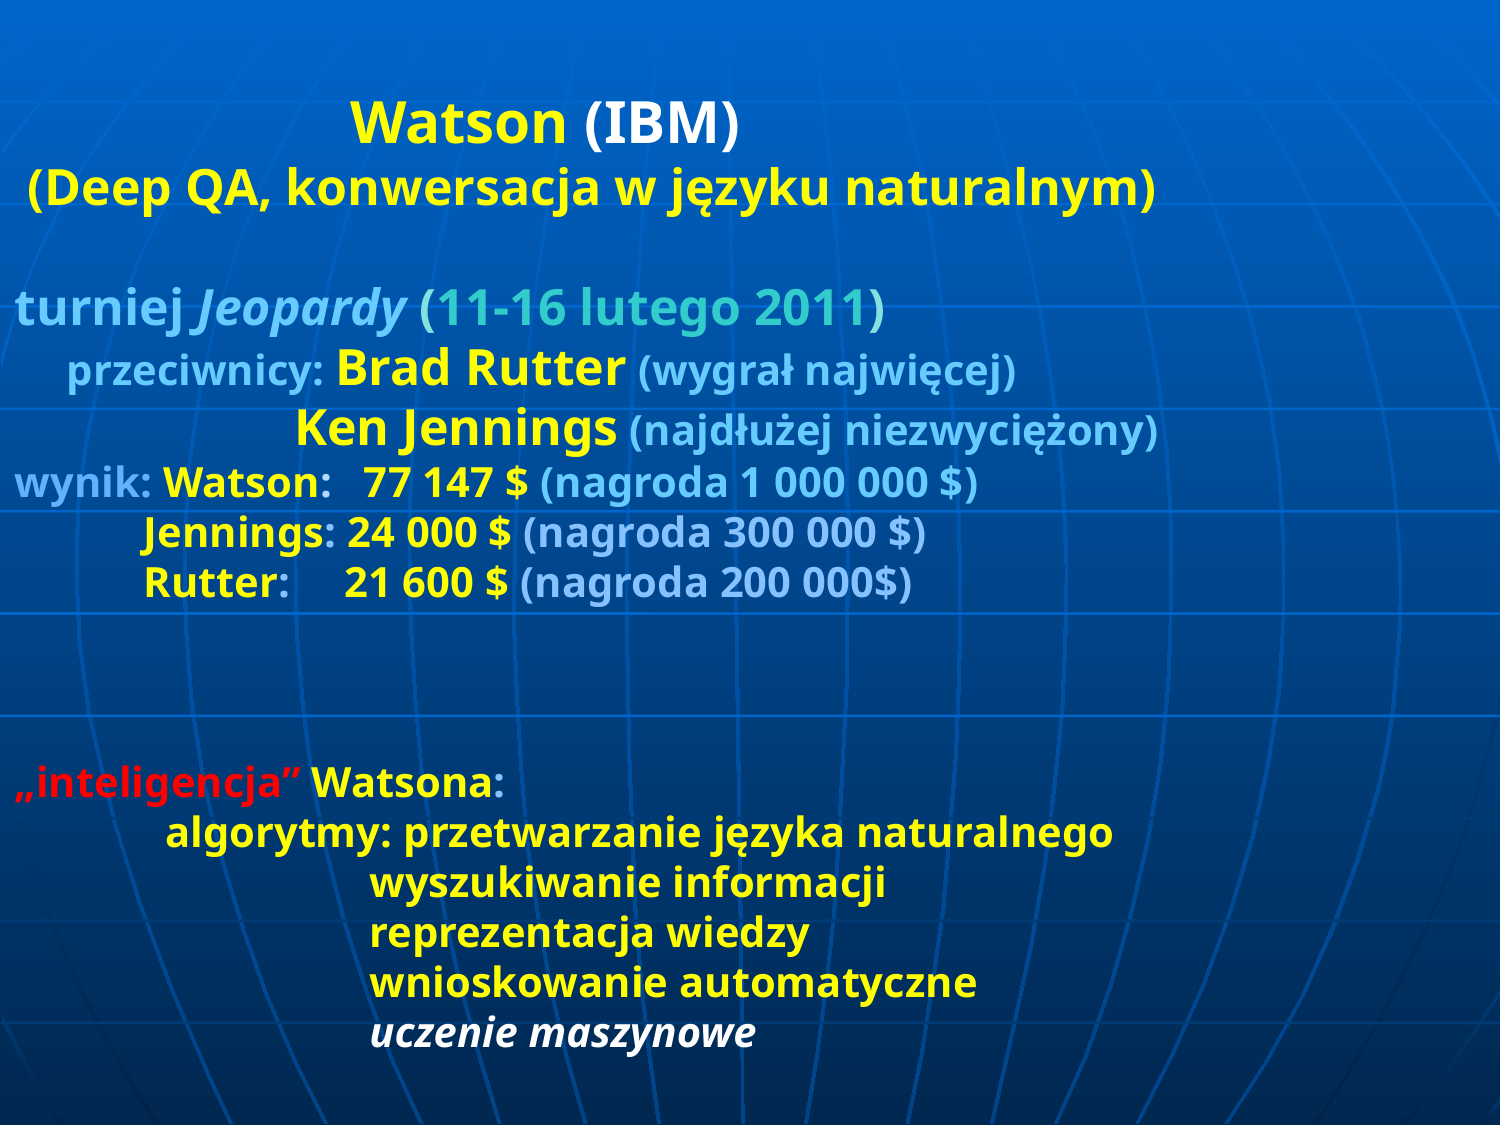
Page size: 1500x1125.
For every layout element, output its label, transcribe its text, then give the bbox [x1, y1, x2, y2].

text_box Watson (IBM) (Deep QA, konwersacja w języku naturalnym) turniej Jeopardy (11-16 lutego 2011) przeciwnicy: Brad Rutter (wygrał najwięcej) Ken Jennings (najdłużej niezwyciężony) wynik: Watson: 77 147 $ (nagroda 1 000 000 $) Jennings: 24 000 $ (nagroda 300 000 $) Rutter: 21 600 $ (nagroda 200 000$) „inteligencja” Watsona: algorytmy: przetwarzanie języka naturalnego wyszukiwanie informacji reprezentacja wiedzy wnioskowanie automatyczne uczenie maszynowe [0, 78, 1500, 1125]
